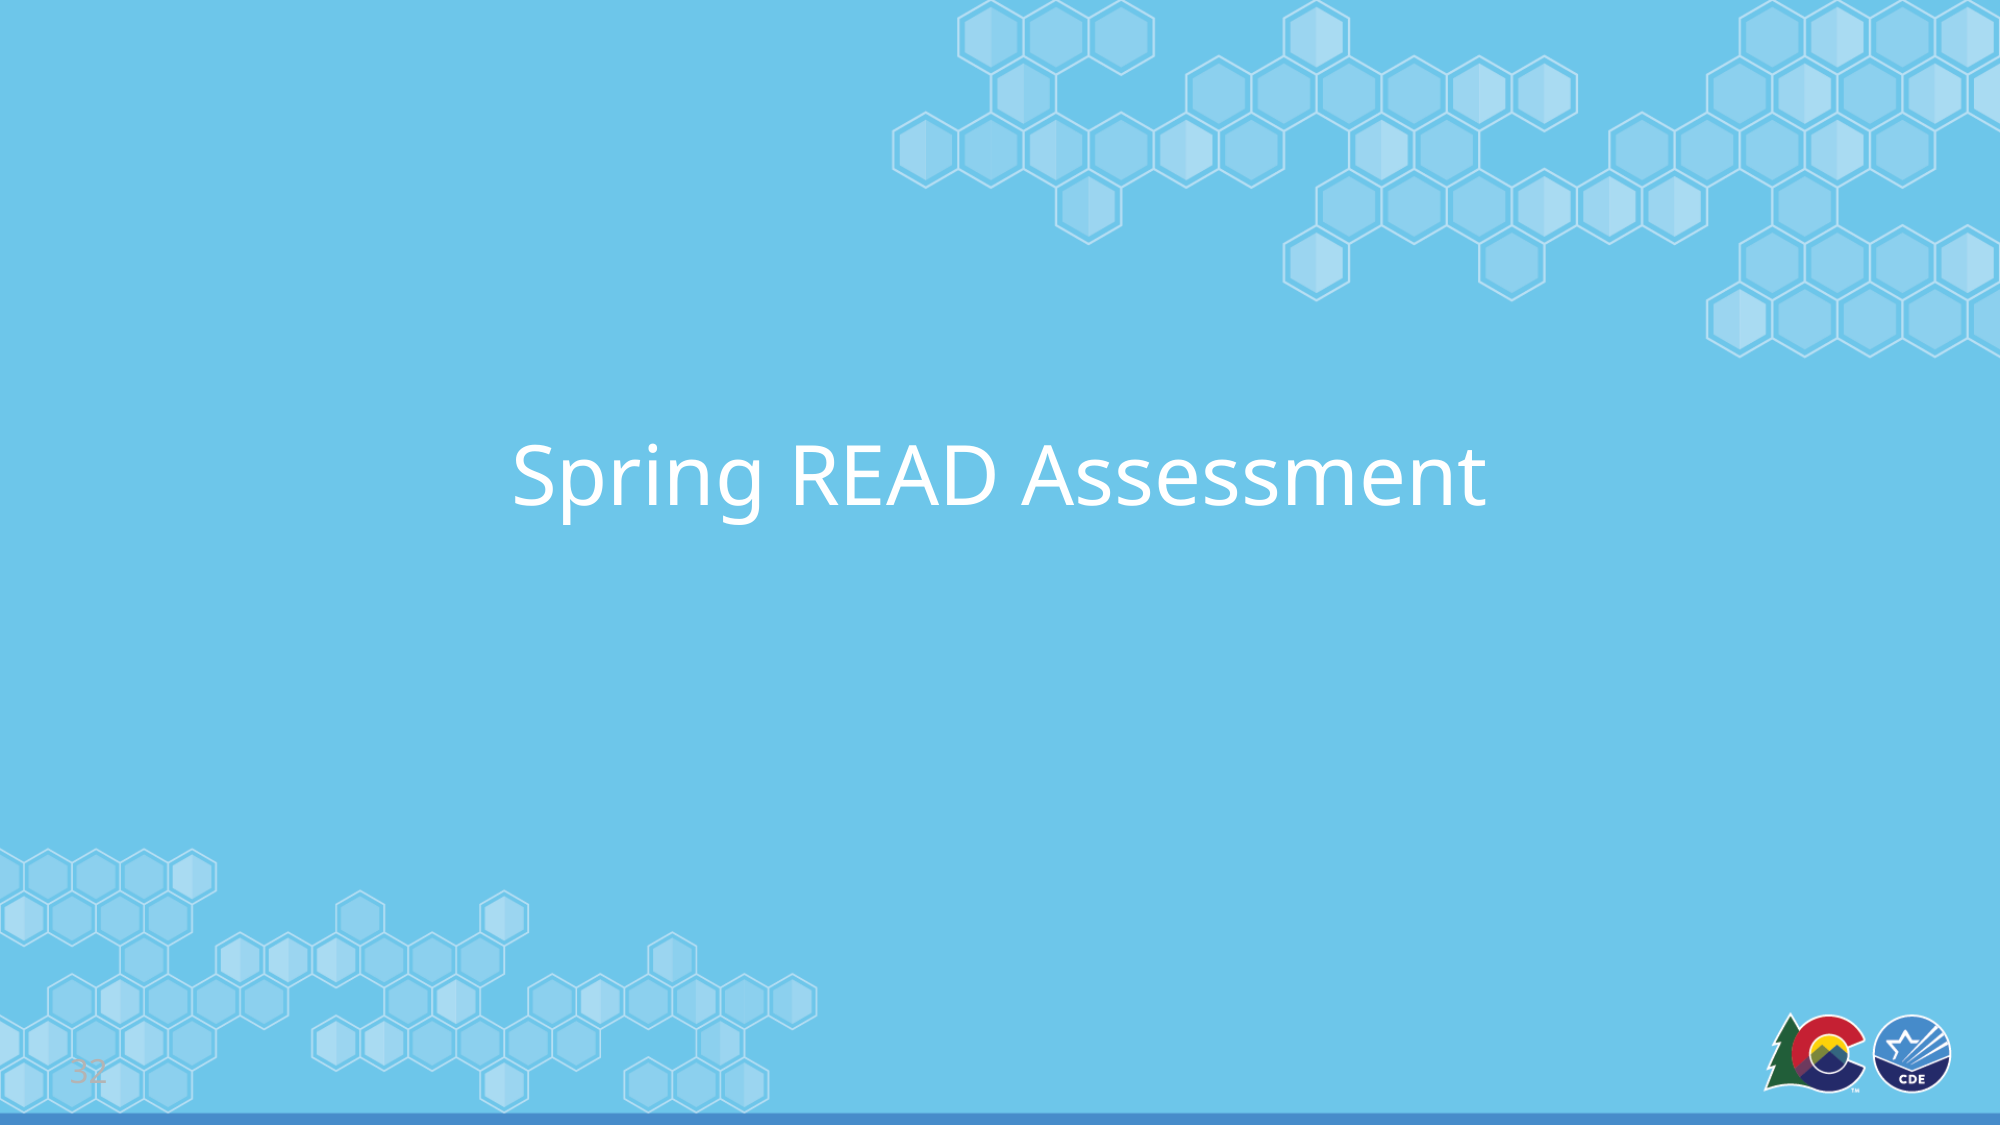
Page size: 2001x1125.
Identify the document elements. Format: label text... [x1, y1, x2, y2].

picture [0, 810, 2000, 1125]
slide_number 32 [54, 1042, 191, 1103]
title Spring READ Assessment [0, 425, 2000, 810]
picture [0, 0, 2000, 425]
